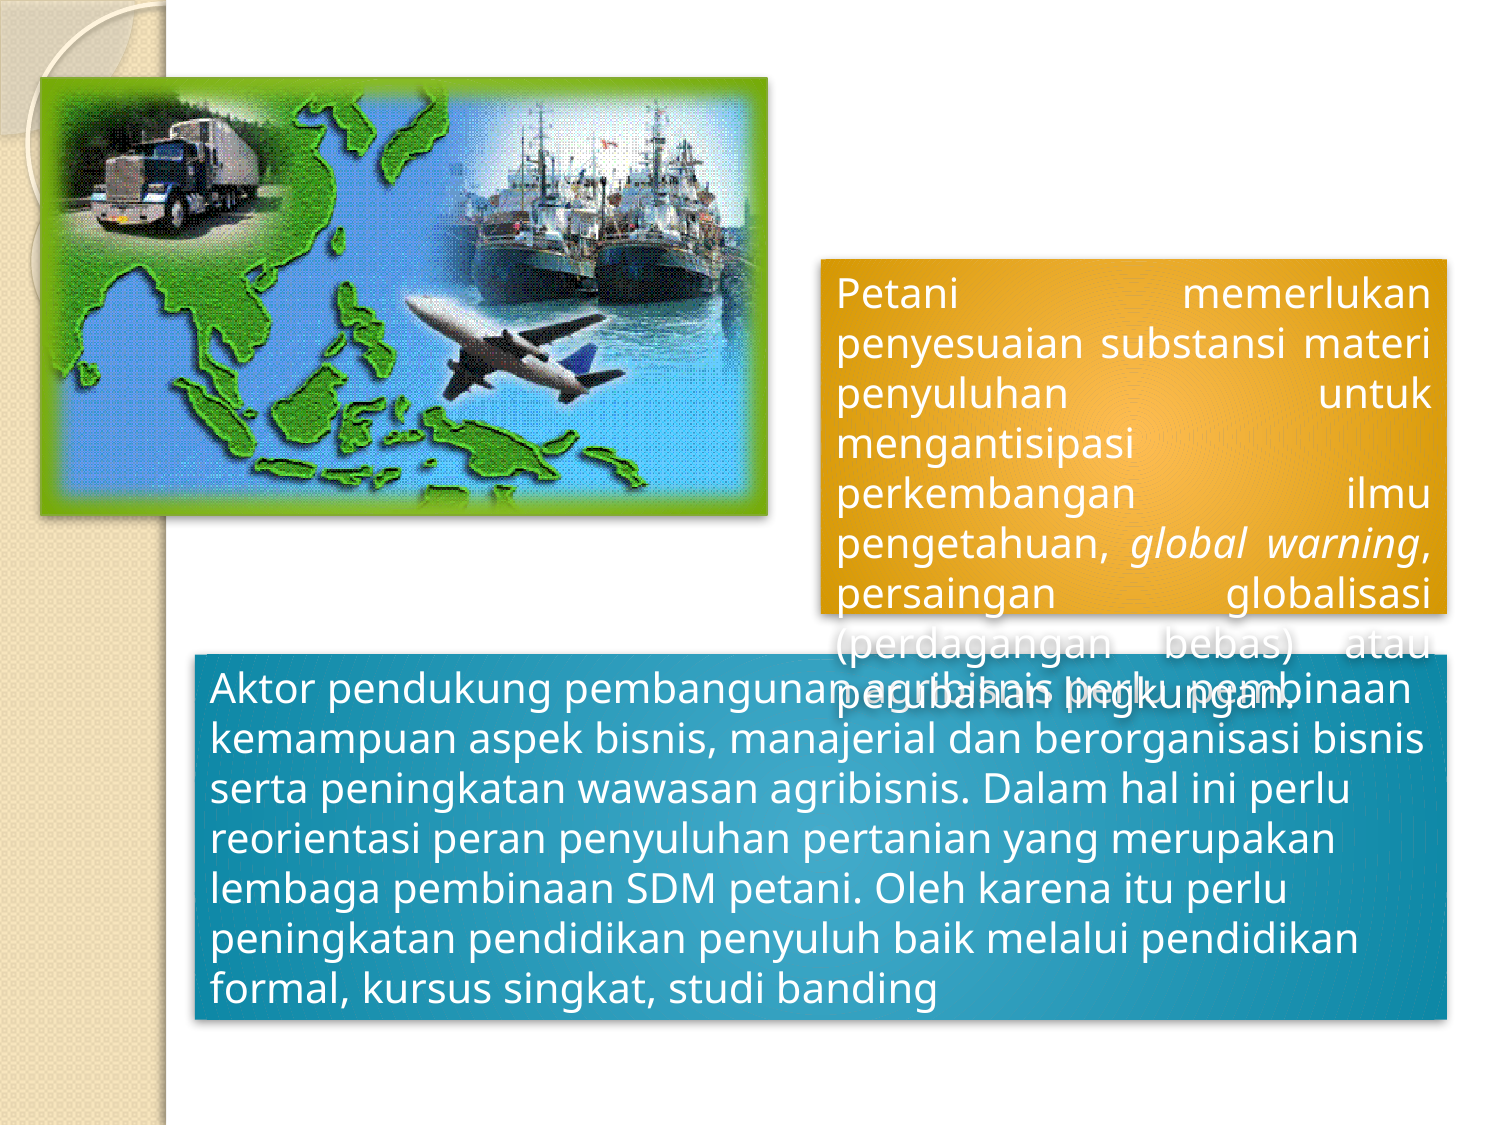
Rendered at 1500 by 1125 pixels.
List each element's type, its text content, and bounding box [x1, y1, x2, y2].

list Petani memerlukan penyesuaian substansi materi penyuluhan untuk mengantisipasi perkembangan ilmu pengetahuan, global warning, persaingan globalisasi (perdagangan bebas) atau perubahan lingkungan. [820, 259, 1447, 614]
text_box Aktor pendukung pembangunan agribisnis perlu pembinaan kemampuan aspek bisnis, manajerial dan berorganisasi bisnis serta peningkatan wawasan agribisnis. Dalam hal ini perlu reorientasi peran penyuluhan pertanian yang merupakan lembaga pembinaan SDM petani. Oleh karena itu perlu peningkatan pendidikan penyuluh baik melalui pendidikan formal, kursus singkat, studi banding [194, 654, 1447, 1020]
picture [40, 77, 768, 516]
